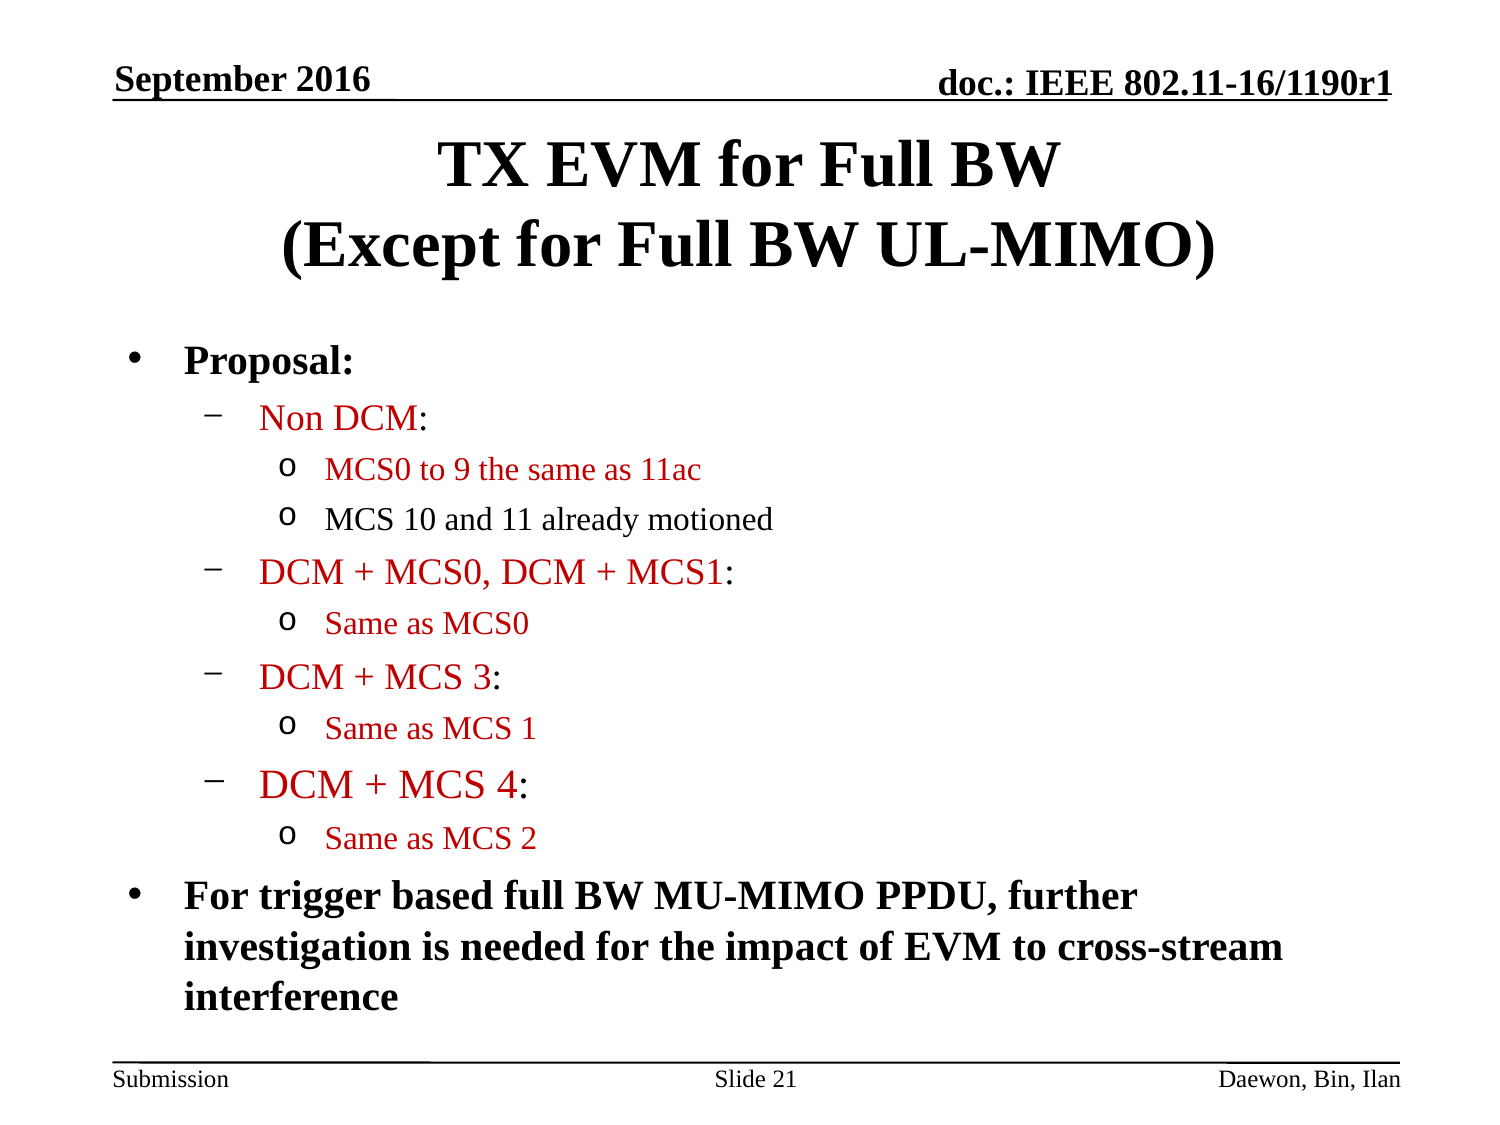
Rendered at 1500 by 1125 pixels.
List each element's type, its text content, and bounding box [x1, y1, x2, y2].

title TX EVM for Full BW (Except for Full BW UL-MIMO) [112, 112, 1388, 288]
slide_number Slide 21 [712, 1061, 800, 1123]
list Proposal: Non DCM: MCS0 to 9 the same as 11ac MCS 10 and 11 already motioned DCM + MCS0, DCM + MCS1: Same as MCS0 DCM + MCS 3: Same as MCS 1 DCM + MCS 4: Same as MCS 2 For trigger based full BW MU-MIMO PPDU, further investigation is needed for the impact of EVM to cross-stream interference [112, 324, 1388, 1000]
footer Daewon, Bin, Ilan [878, 1061, 1402, 1093]
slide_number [114, 54, 423, 100]
